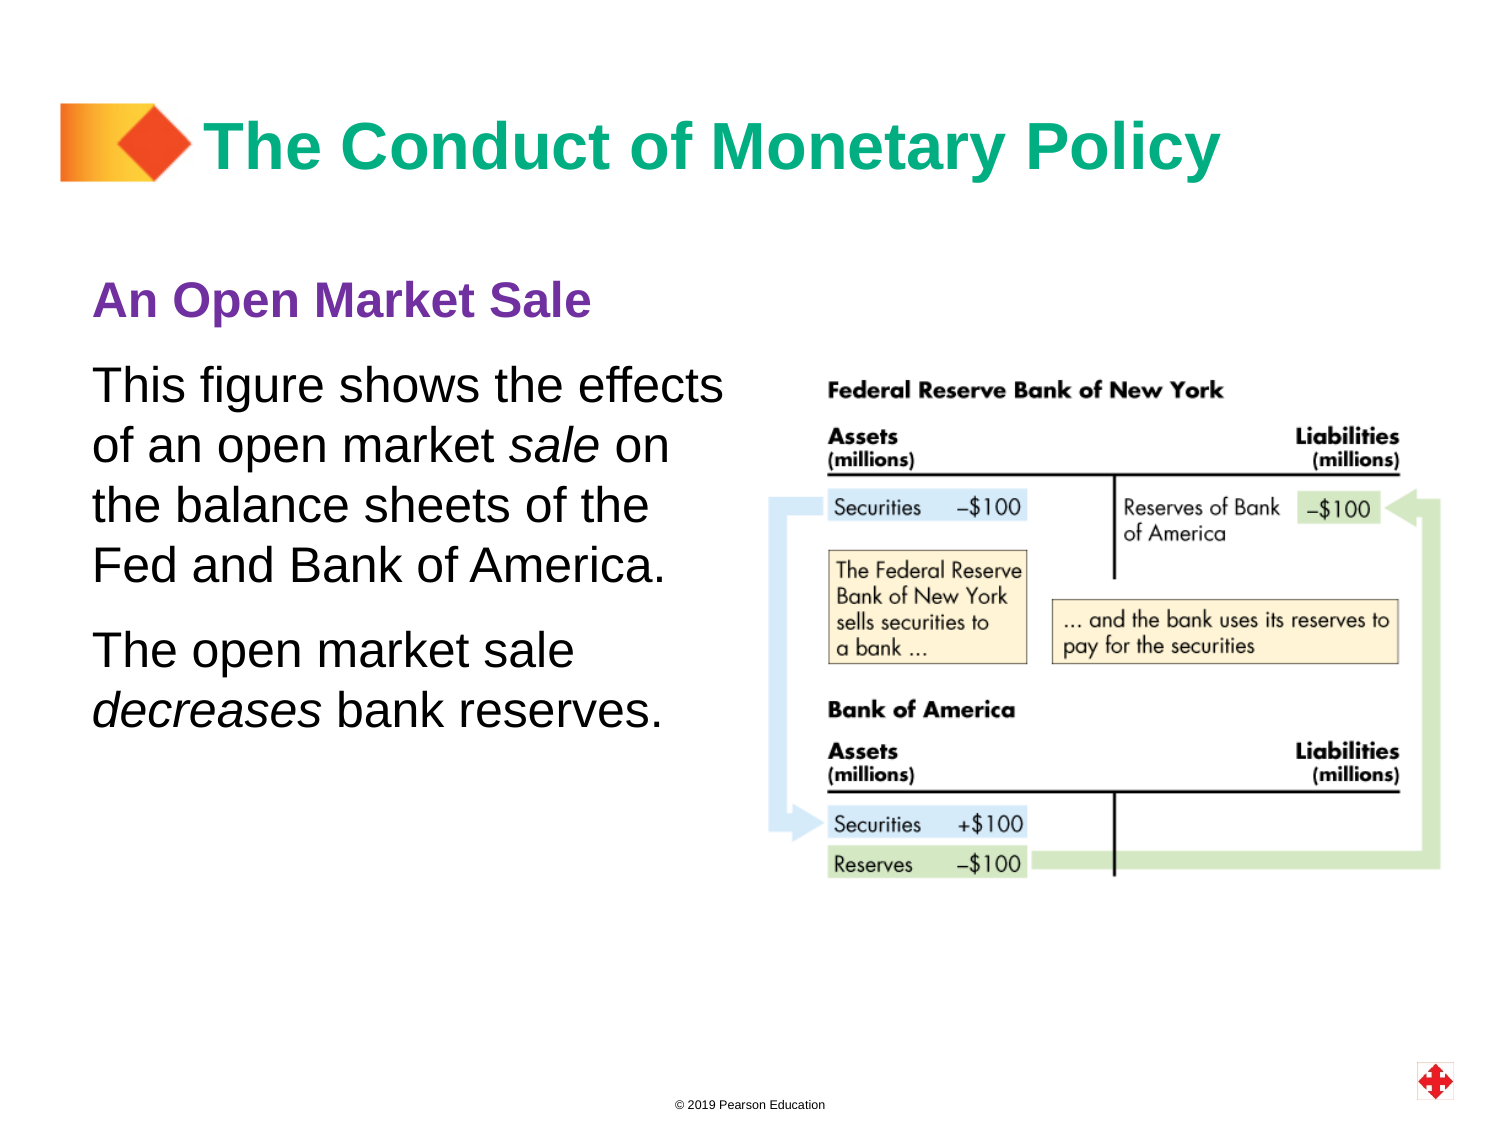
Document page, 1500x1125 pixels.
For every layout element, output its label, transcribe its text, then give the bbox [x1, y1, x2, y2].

title The Conduct of Monetary Policy [188, 50, 1364, 236]
picture [761, 374, 1452, 882]
picture [1417, 1062, 1455, 1100]
picture [59, 102, 188, 184]
list An Open Market Sale This figure shows the effects of an open market sale on the balance sheets of the Fed and Bank of America. The open market sale decreases bank reserves. [59, 259, 750, 1003]
